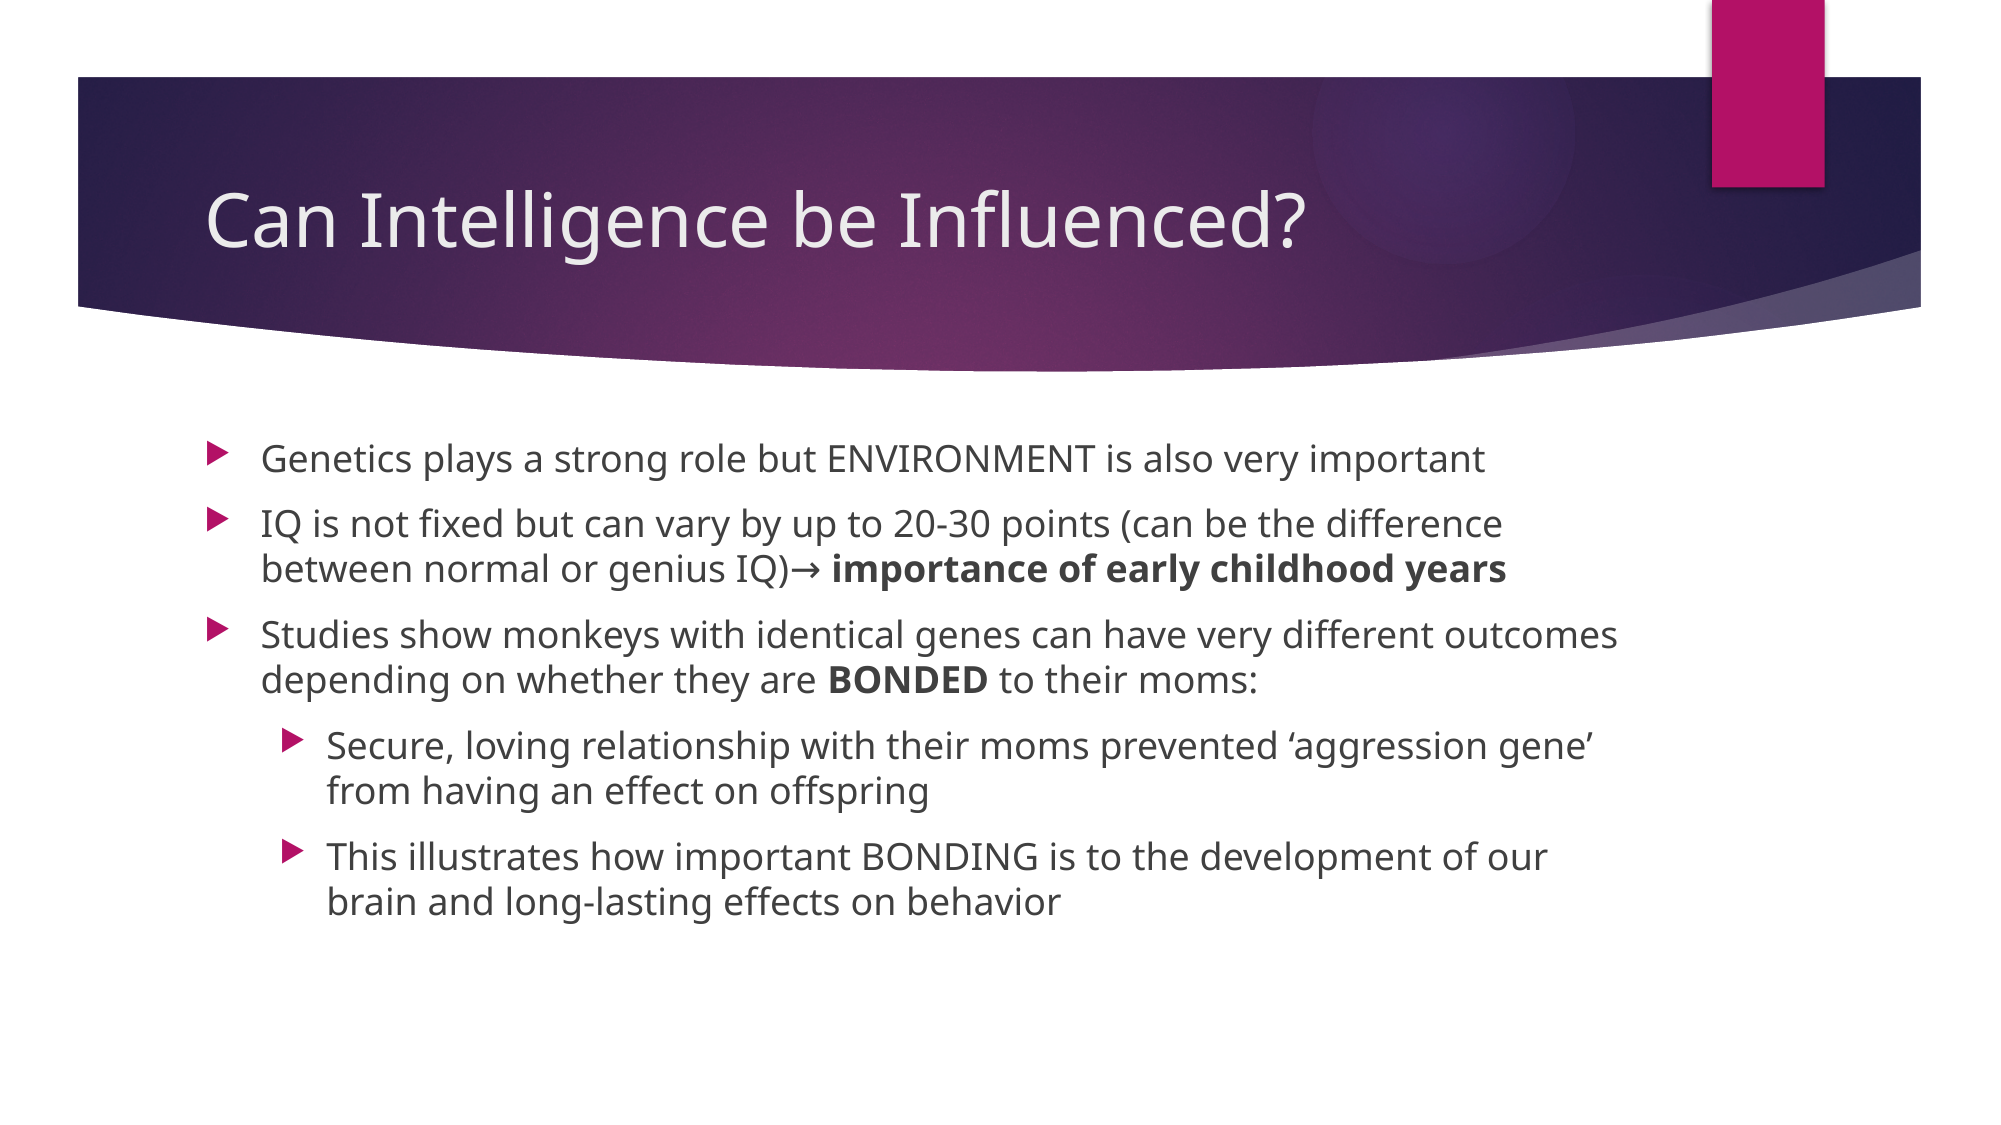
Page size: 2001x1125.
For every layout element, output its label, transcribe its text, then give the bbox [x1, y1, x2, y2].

list Genetics plays a strong role but ENVIRONMENT is also very important IQ is not fixed but can vary by up to 20-30 points (can be the difference between normal or genius IQ)→ importance of early childhood years Studies show monkeys with identical genes can have very different outcomes depending on whether they are BONDED to their moms: Secure, loving relationship with their moms prevented ‘aggression gene’ from having an effect on offspring This illustrates how important BONDING is to the development of our brain and long-lasting effects on behavior [189, 427, 1638, 988]
title Can Intelligence be Influenced? [189, 159, 1627, 276]
